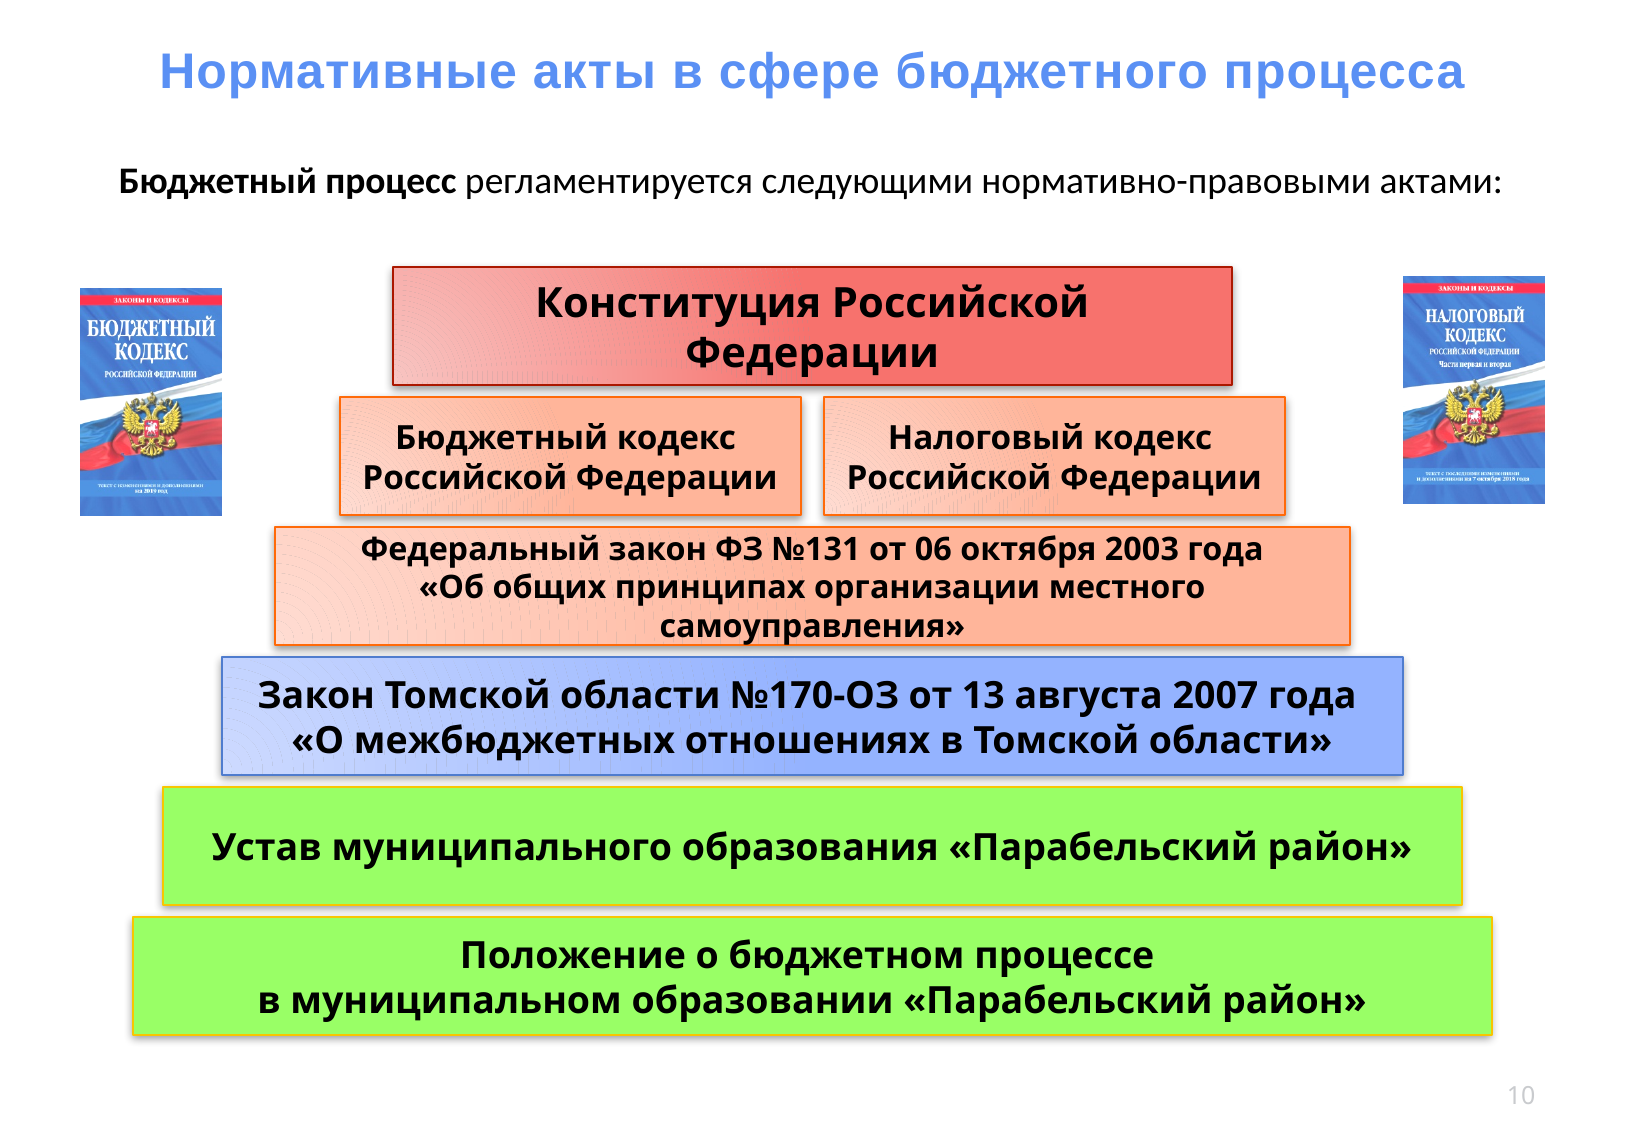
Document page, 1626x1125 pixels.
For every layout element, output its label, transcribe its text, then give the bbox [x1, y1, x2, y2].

text_box Бюджетный кодекс Российской Федерации [339, 396, 802, 516]
text_box 10 [1462, 1072, 1581, 1117]
text_box Закон Томской области №170-ОЗ от 13 августа 2007 года «О межбюджетных отношениях в Томской области» [221, 656, 1404, 776]
text_box Положение о бюджетном процессе в муниципальном образовании «Парабельский район» [132, 916, 1493, 1036]
text_box Конституция Российской Федерации [392, 266, 1233, 386]
picture [1402, 275, 1546, 504]
picture [79, 287, 223, 516]
text_box Налоговый кодекс Российской Федерации [823, 396, 1286, 516]
text_box Устав муниципального образования «Парабельский район» [162, 786, 1463, 906]
text_box Нормативные акты в сфере бюджетного процесса [144, 30, 1481, 106]
text_box Федеральный закон ФЗ №131 от 06 октября 2003 года «Об общих принципах организации местного самоуправления» [274, 526, 1351, 646]
text_box Бюджетный процесс регламентируется следующими нормативно-правовыми актами: [30, 148, 1593, 209]
